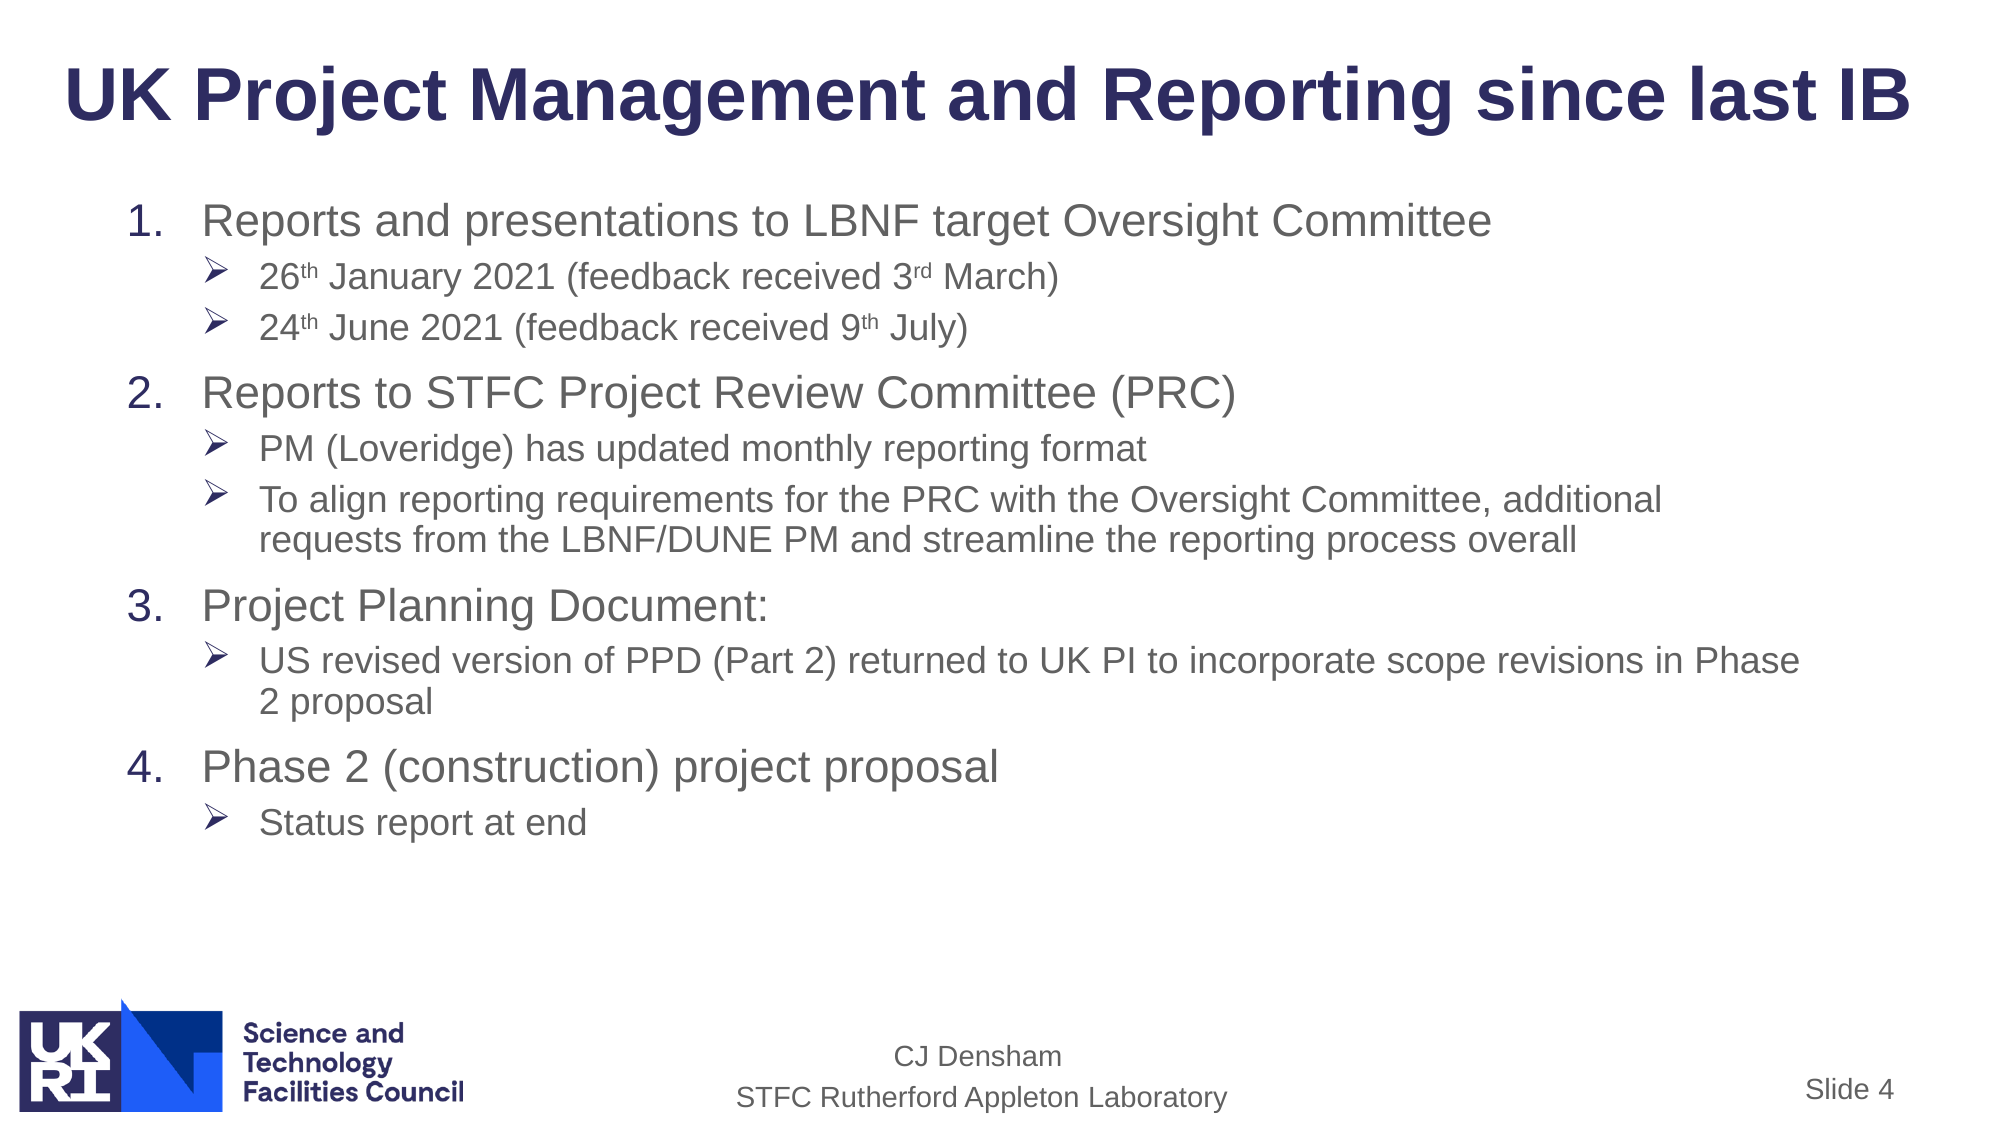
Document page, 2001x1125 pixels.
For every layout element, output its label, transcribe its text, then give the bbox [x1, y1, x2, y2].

slide_number Slide 4 [1467, 1067, 1918, 1125]
picture [19, 998, 463, 1112]
list Reports and presentations to LBNF target Oversight Committee 26th January 2021 (feedback received 3rd March) 24th June 2021 (feedback received 9th July) Reports to STFC Project Review Committee (PRC) PM (Loveridge) has updated monthly reporting format To align reporting requirements for the PRC with the Oversight Committee, additional requests from the LBNF/DUNE PM and streamline the reporting process overall Project Planning Document: US revised version of PPD (Part 2) returned to UK PI to incorporate scope revisions in Phase 2 proposal Phase 2 (construction) project proposal Status report at end [111, 189, 1819, 1020]
title UK Project Management and Reporting since last IB [0, 34, 2000, 158]
